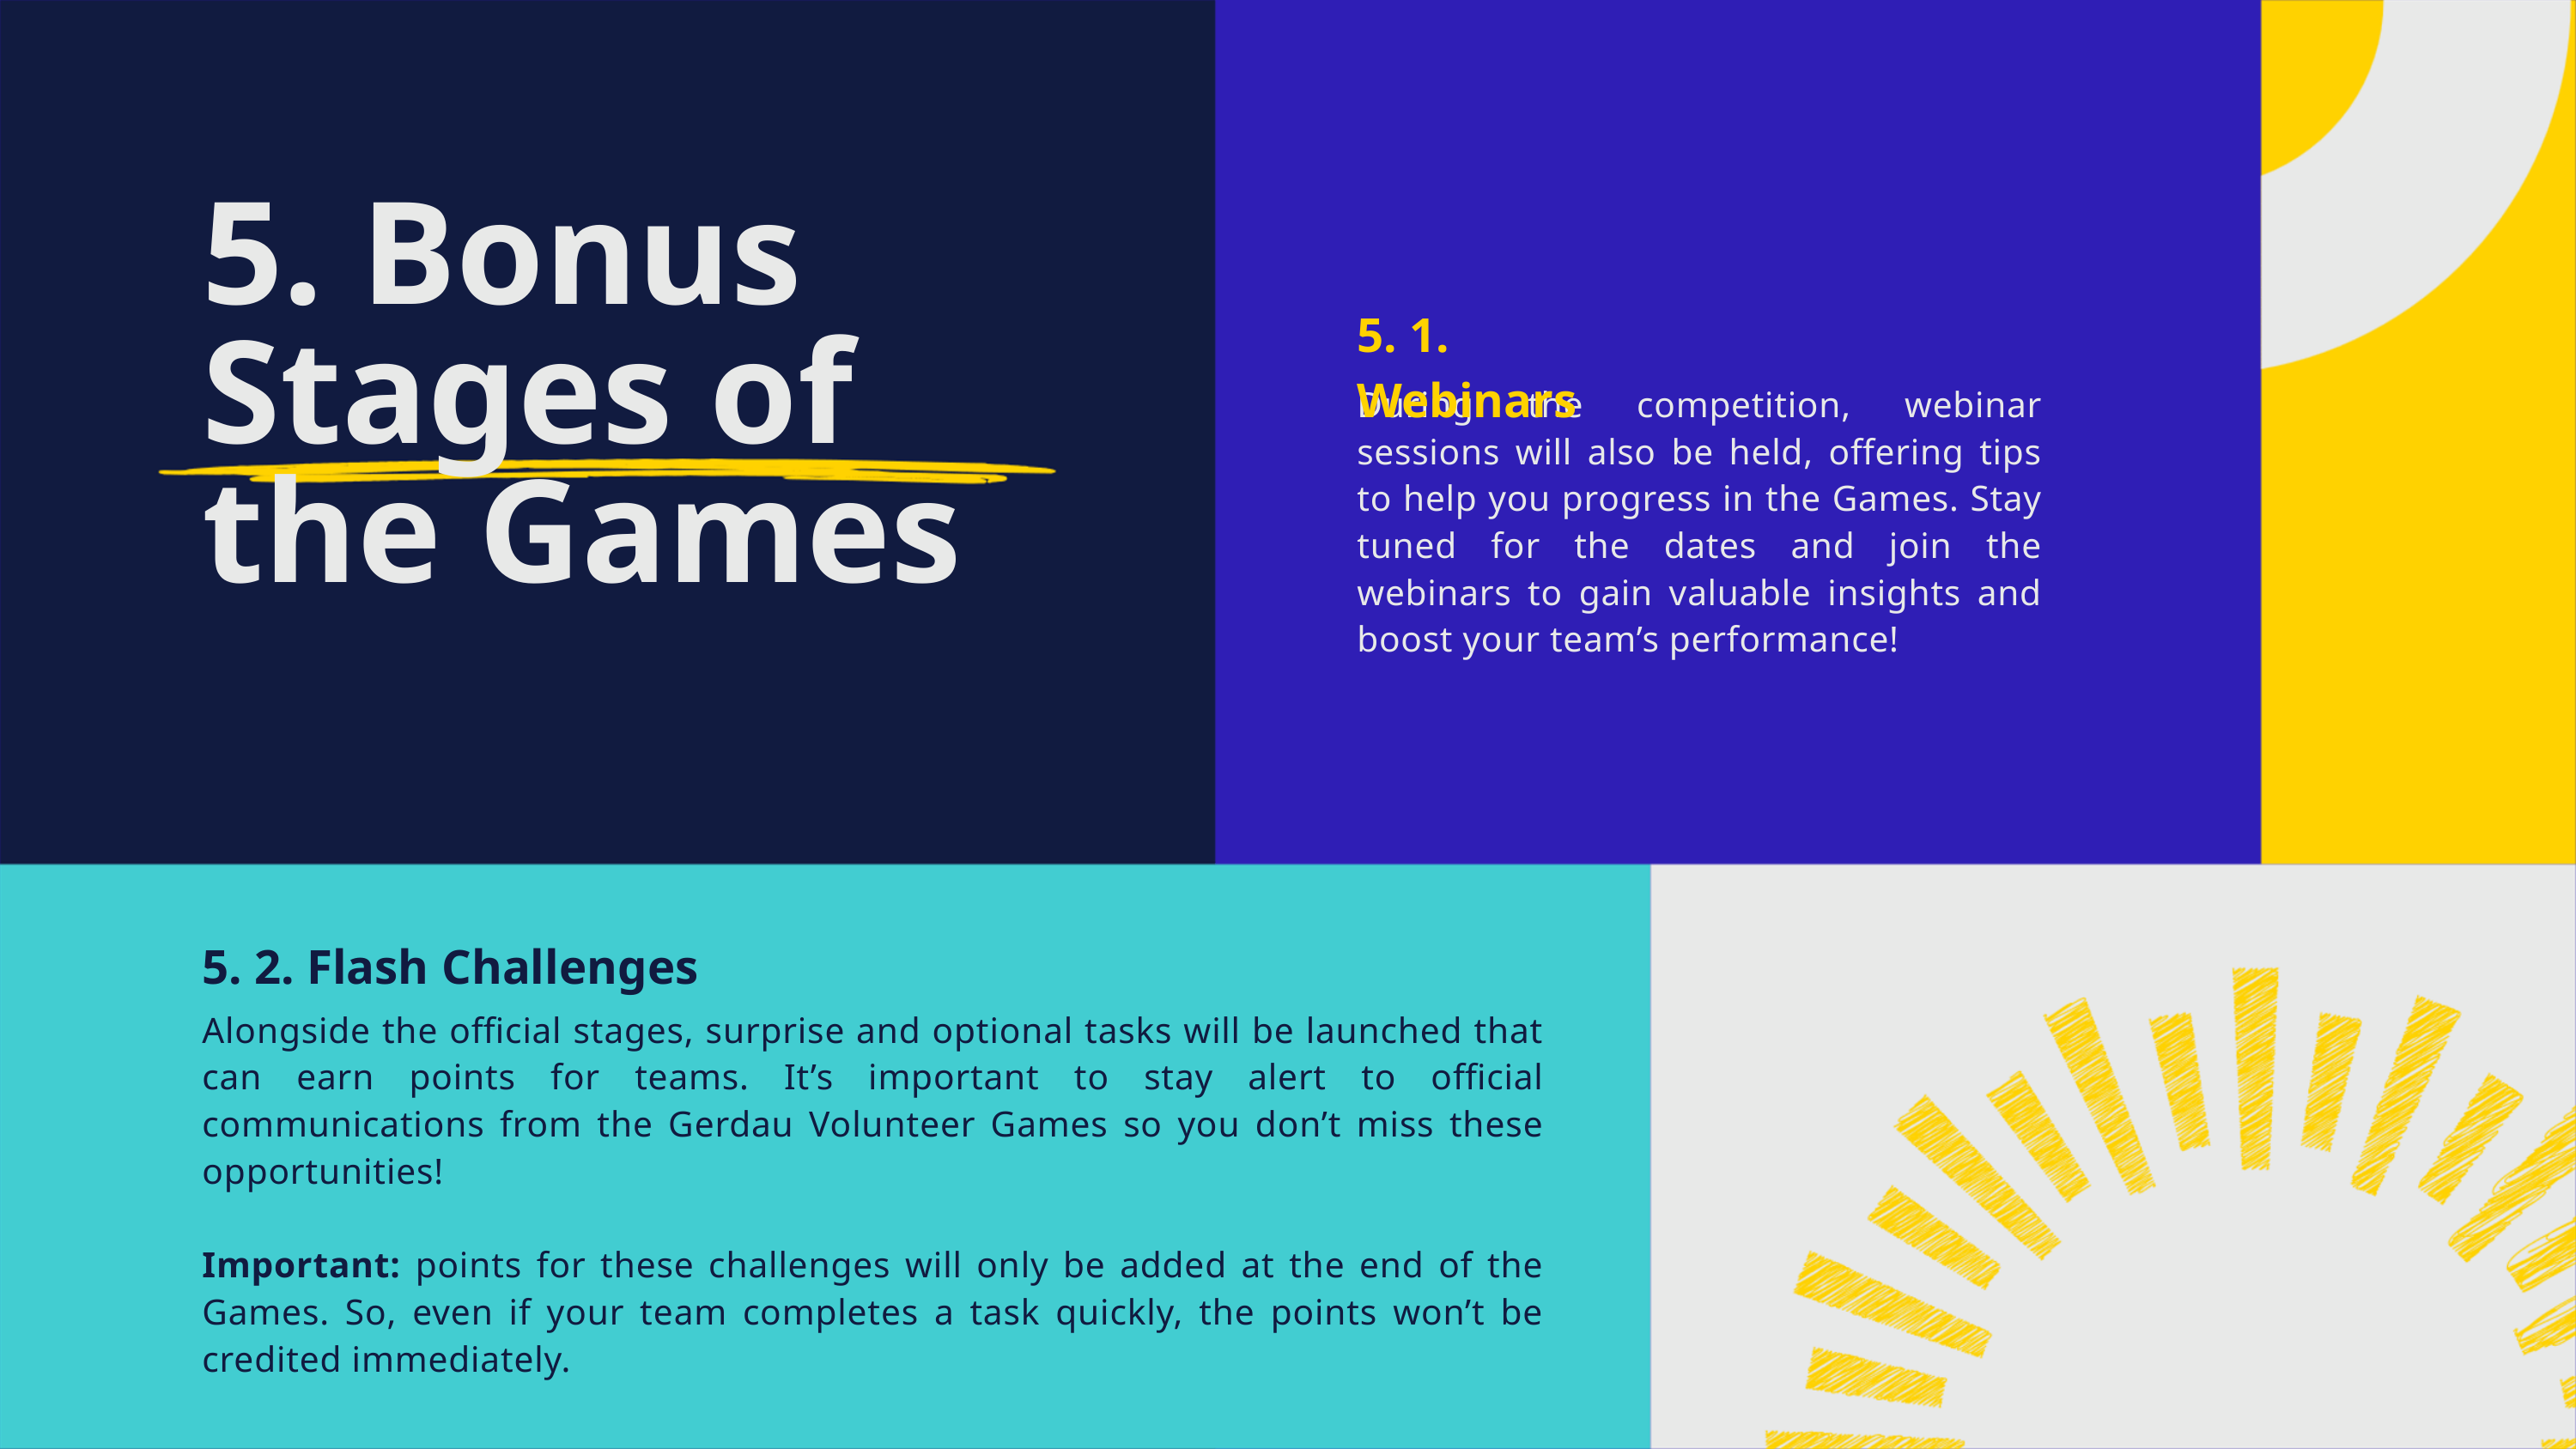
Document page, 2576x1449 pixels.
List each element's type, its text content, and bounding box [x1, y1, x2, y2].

text_box [0, 0, 2576, 1449]
text_box Alongside the official stages, surprise and optional tasks will be launched that can earn points for teams. It’s important to stay alert to official communications from the Gerdau Volunteer Games so you don’t miss these opportunities! Important: points for these challenges will only be added at the end of the Games. So, even if your team completes a task quickly, the points won’t be credited immediately. [202, 1003, 1546, 1379]
text_box 5. Bonus Stages of the Games [202, 193, 1103, 611]
text_box 5. 1. Webinars [1357, 295, 1643, 427]
text_box 5. 2. Flash Challenges [202, 928, 768, 994]
text_box During the competition, webinar sessions will also be held, offering tips to help you progress in the Games. Stay tuned for the dates and join the webinars to gain valuable insights and boost your team’s performance! [1357, 377, 2044, 660]
